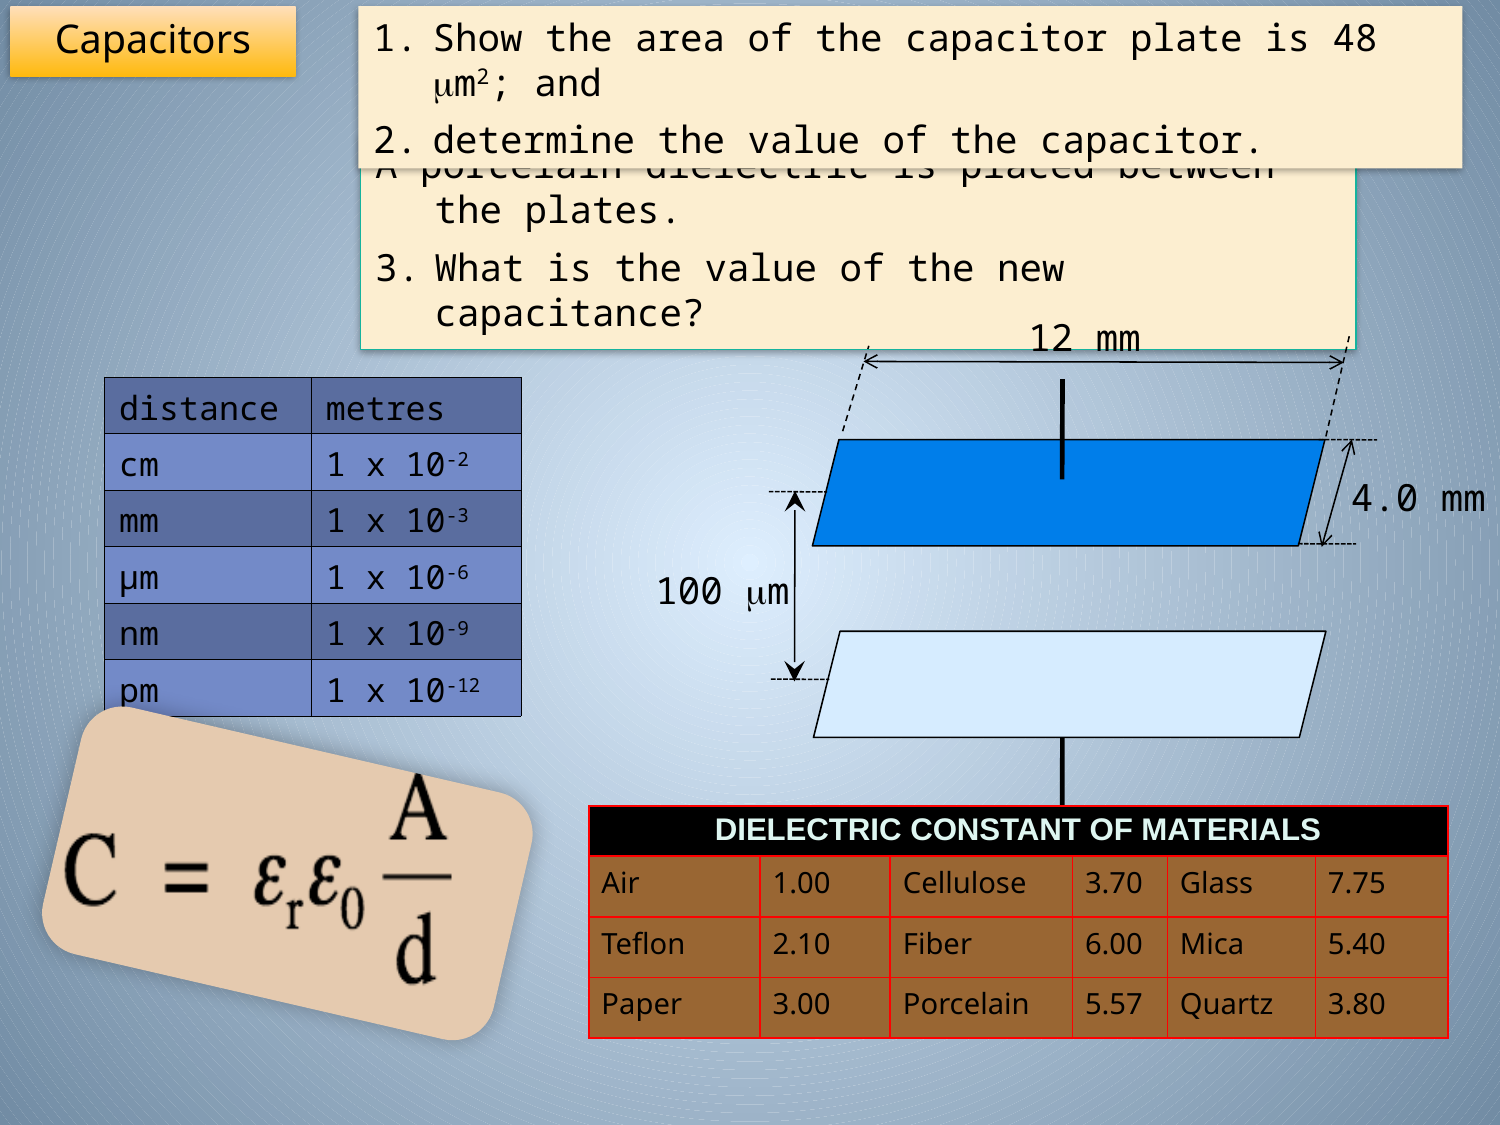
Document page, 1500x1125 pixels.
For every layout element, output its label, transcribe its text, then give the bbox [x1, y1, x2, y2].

table_cell 2.10 [761, 918, 889, 977]
table_cell Paper [590, 978, 759, 1037]
table_cell 1 x 10-9 [312, 604, 521, 659]
table_cell Mica [1168, 918, 1315, 977]
table_cell Glass [1168, 857, 1315, 916]
text_box A porcelain dielectric is placed between the plates. What is the value of the new capacitance? [360, 177, 1357, 350]
table_header DIELECTRIC CONSTANT OF MATERIALS [590, 807, 1447, 855]
table_cell Teflon [590, 918, 759, 977]
picture [56, 746, 519, 1001]
table_cell mm [105, 491, 311, 546]
table_cell 1 x 10-6 [312, 547, 521, 603]
table_cell 1 x 10-2 [312, 434, 521, 490]
table_cell Quartz [1168, 978, 1315, 1037]
text_box Capacitors [10, 6, 296, 77]
table_cell Air [590, 857, 759, 916]
table_cell 5.57 [1073, 978, 1167, 1037]
table_cell 3.80 [1316, 978, 1447, 1037]
table_cell 5.40 [1316, 918, 1447, 977]
table_cell 3.00 [761, 978, 889, 1037]
table_cell Porcelain [891, 978, 1072, 1037]
table_cell nm [105, 604, 311, 659]
table_cell 7.75 [1316, 857, 1447, 916]
table_cell 3.70 [1073, 857, 1167, 916]
table_cell pm [105, 660, 311, 716]
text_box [635, 305, 1500, 824]
table_cell cm [105, 434, 311, 490]
table_cell 1 x 10-12 [312, 660, 521, 716]
table_cell 1 x 10-3 [312, 491, 521, 546]
table_cell 6.00 [1073, 918, 1167, 977]
table_cell µm [105, 547, 311, 603]
text_box Show the area of the capacitor plate is 48 mm2; and determine the value of the capacitor. [358, 6, 1463, 169]
table_cell 1.00 [761, 857, 889, 916]
table_header metres [312, 378, 521, 433]
table_cell Fiber [891, 918, 1072, 977]
table_cell Cellulose [891, 857, 1072, 916]
table_header distance [105, 378, 311, 433]
